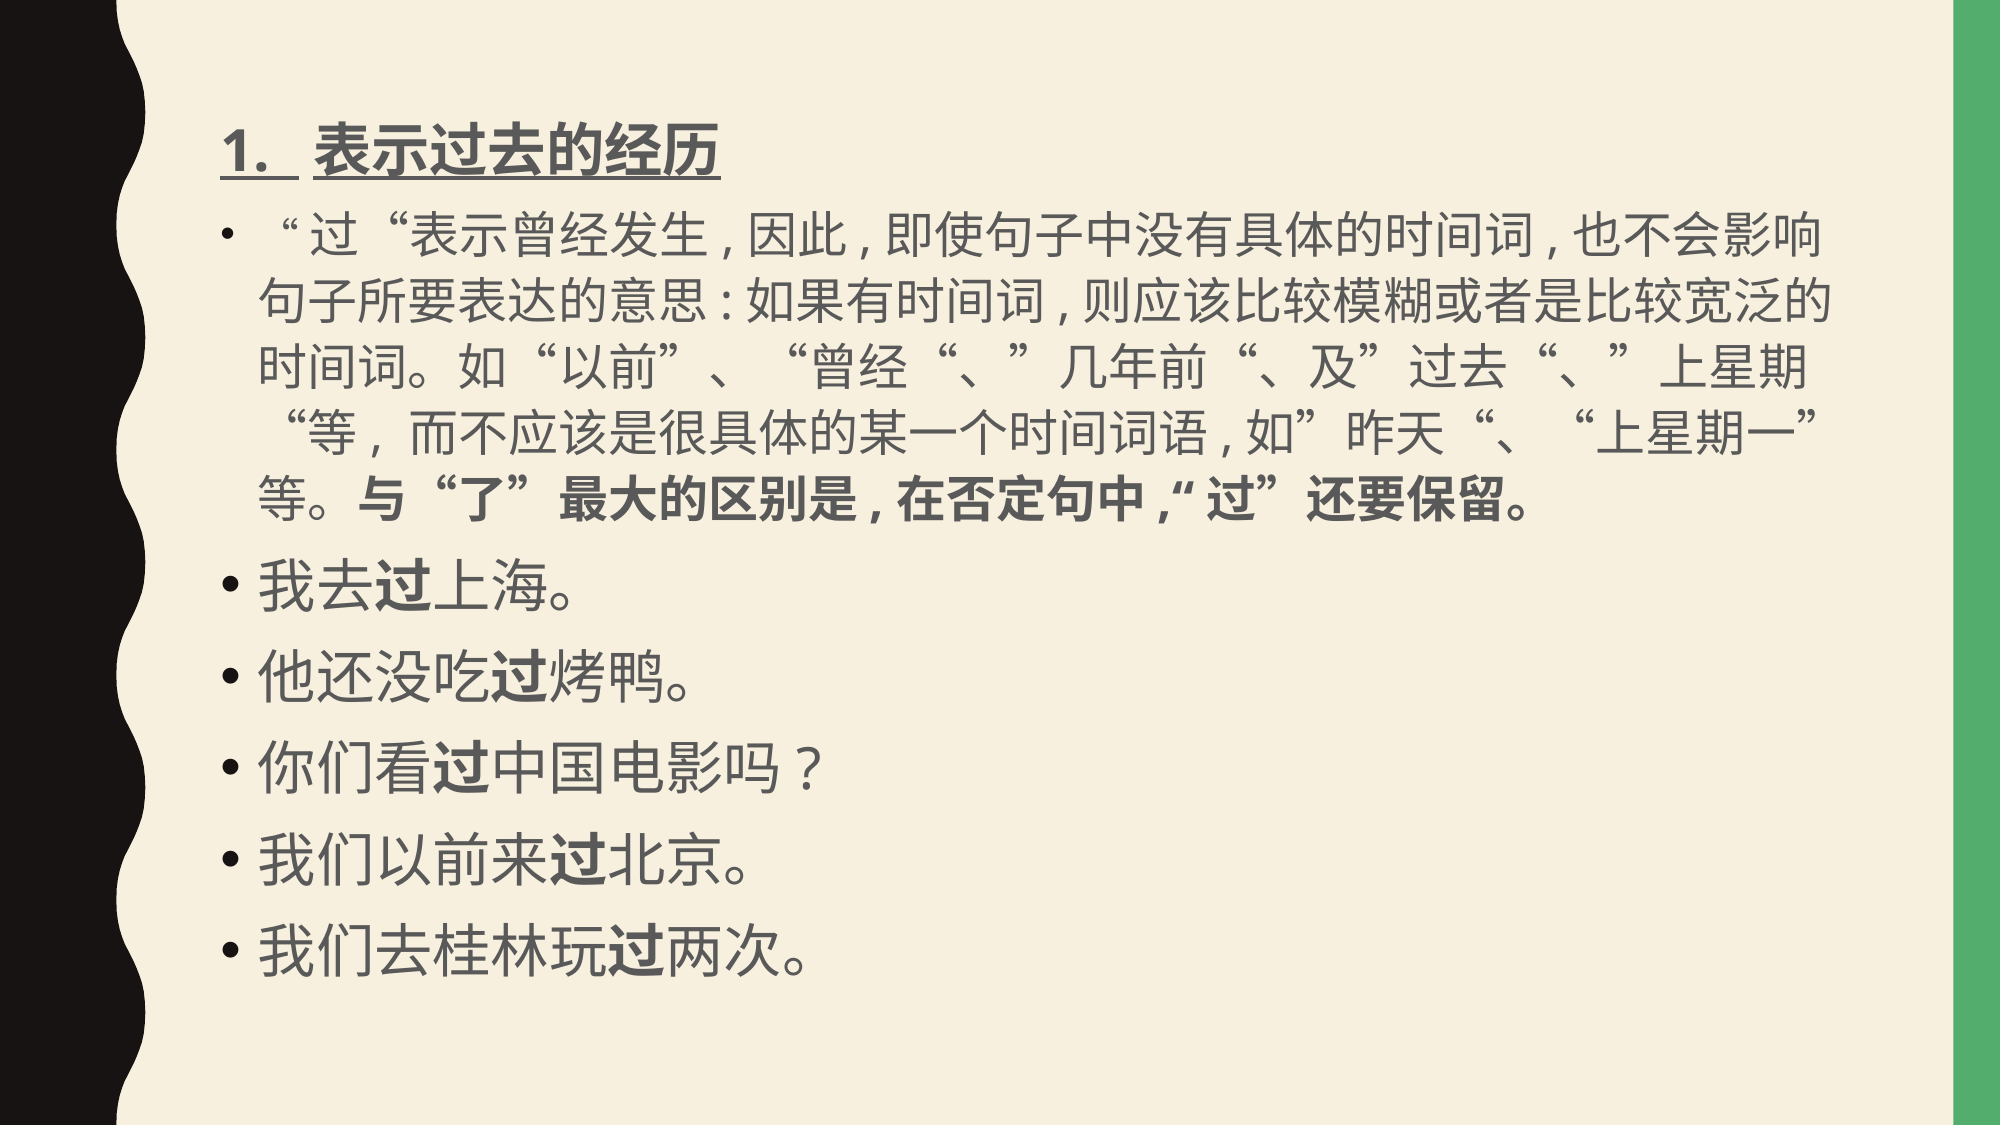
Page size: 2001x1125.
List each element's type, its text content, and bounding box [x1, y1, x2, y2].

list 1. 表示过去的经历 “过“表示曾经发生,因此,即使句子中没有具体的时间词,也不会影响句子所要表达的意思:如果有时间词,则应该比较模糊或者是比较宽泛的时间词。如“以前”、“曾经“、”几年前“、及”过去“、”上星期“等, 而不应该是很具体的某一个时间词语,如”昨天“、“上星期一”等。与“了”最大的区别是,在否定句中,“过”还要保留。 我去过上海。 他还没吃过烤鸭。 你们看过中国电影吗? 我们以前来过北京。 我们去桂林玩过两次。 [205, 98, 1875, 1069]
